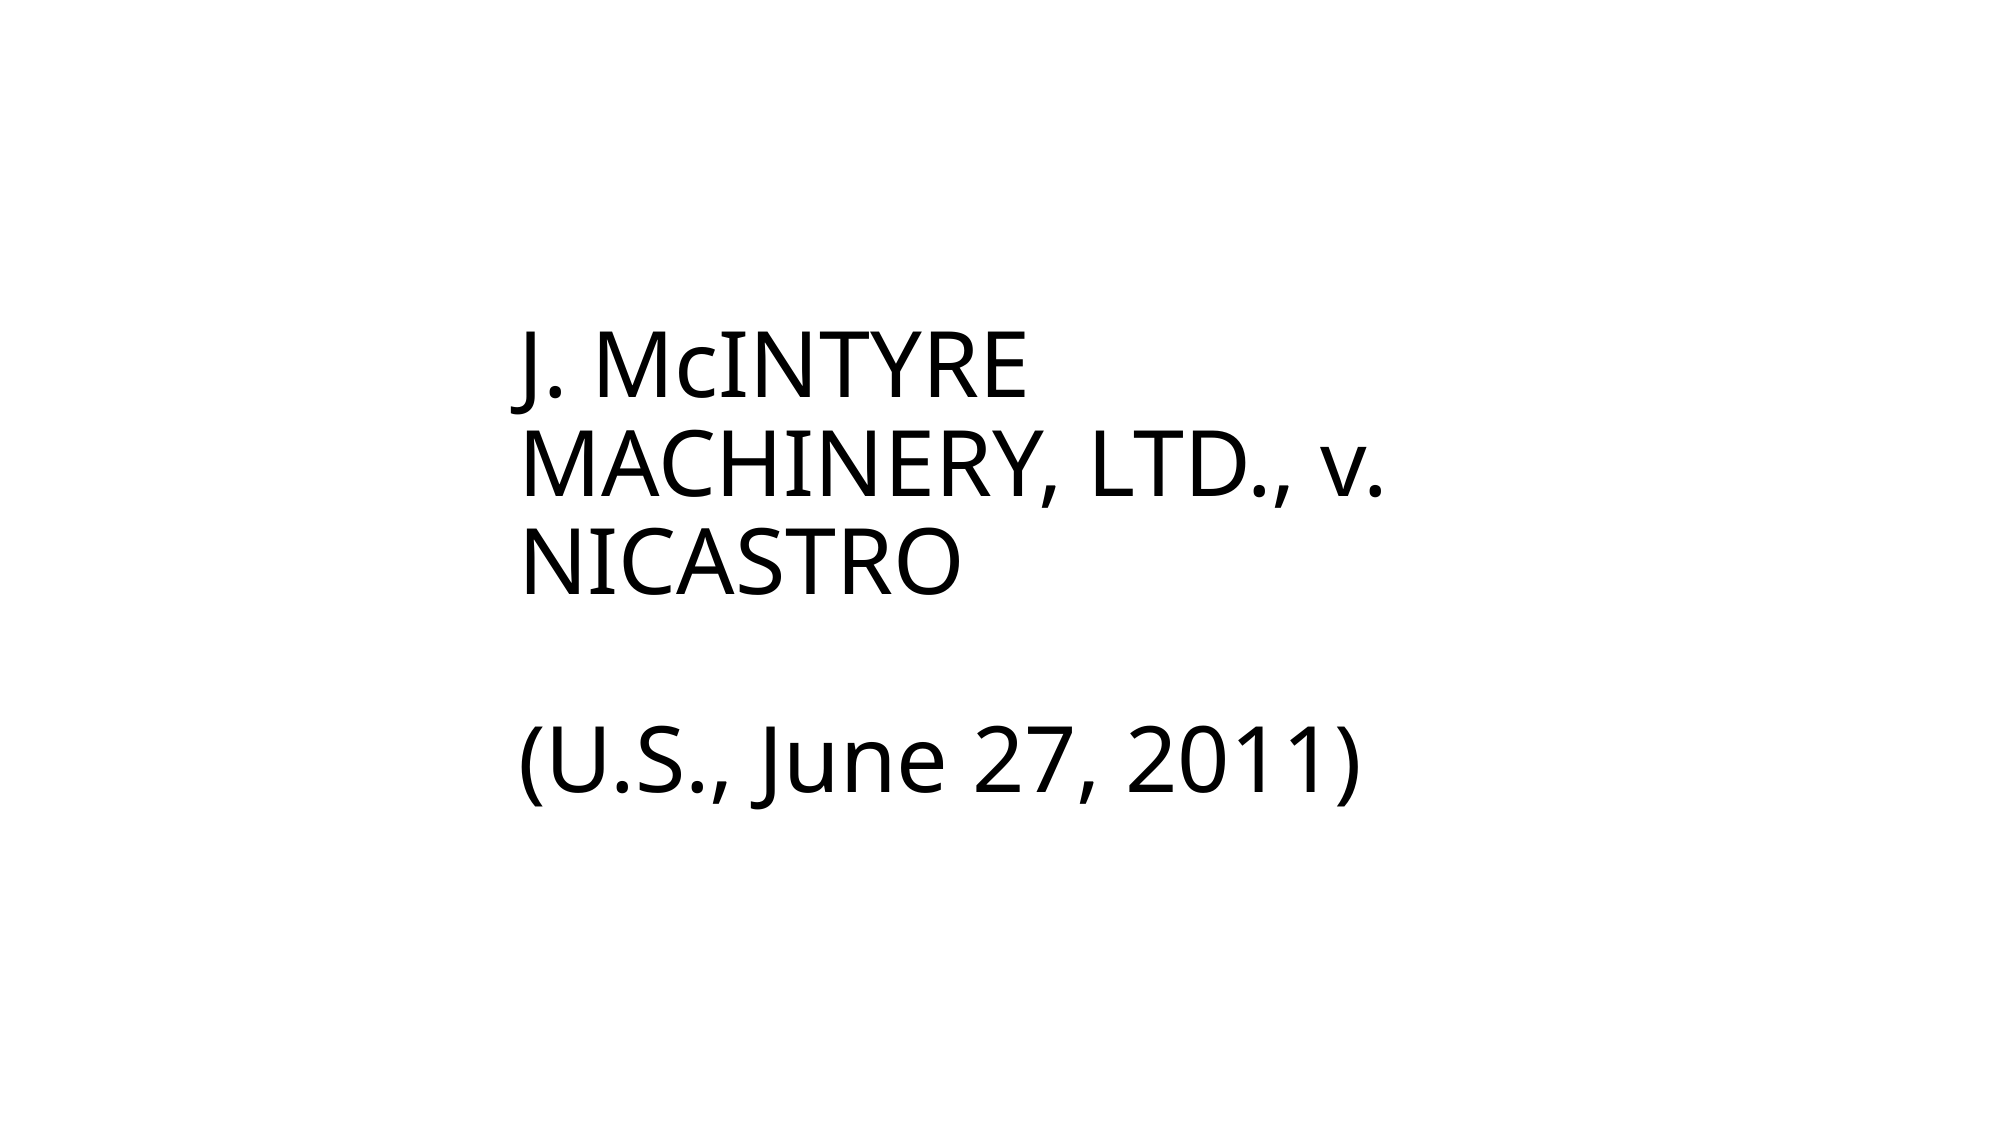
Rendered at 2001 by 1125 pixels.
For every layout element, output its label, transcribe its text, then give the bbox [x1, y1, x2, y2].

title J. McINTYRE MACHINERY, LTD., v. NICASTRO (U.S., June 27, 2011) [503, 174, 1507, 957]
